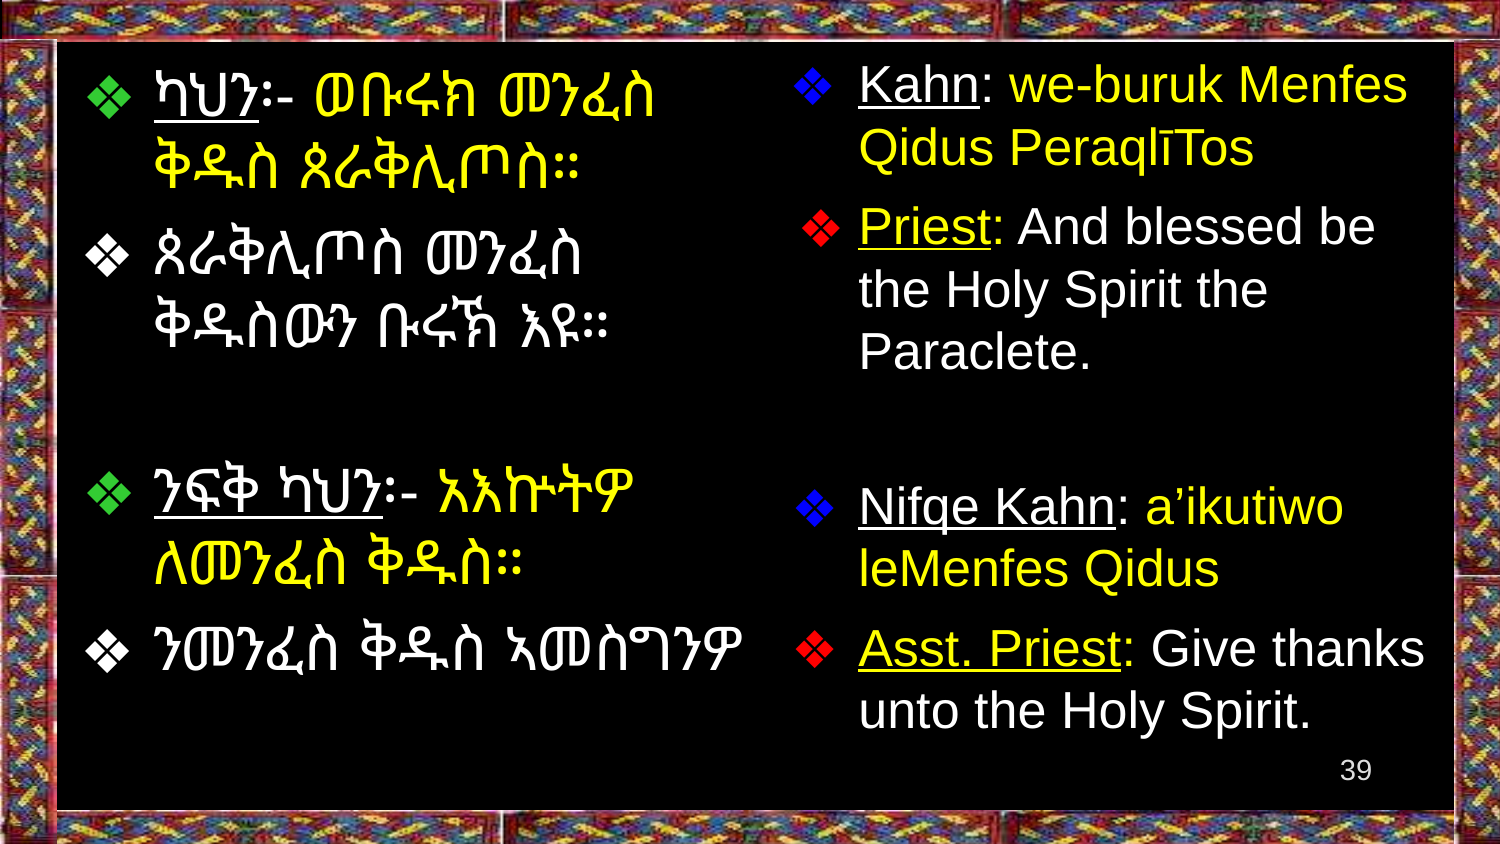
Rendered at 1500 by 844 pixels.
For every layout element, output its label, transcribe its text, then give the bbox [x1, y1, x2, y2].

list ካህን፡- ወቡሩክ መንፈስ ቅዱስ ጰራቅሊጦስ። ጰራቅሊጦስ መንፈስ ቅዱስውን ቡሩኽ እዩ። ንፍቅ ካህን፡- አእኵትዎ ለመንፈስ ቅዱስ። ንመንፈስ ቅዱስ ኣመስግንዎ [62, 48, 786, 827]
picture [0, 0, 1500, 844]
text_box Kahn: we-buruk Menfes Qidus PeraqlīTos Priest: And blessed be the Holy Spirit the Paraclete. Nifqe Kahn: a’ikutiwo leMenfes Qidus Asst. Priest: Give thanks unto the Holy Spirit. [767, 35, 1457, 797]
